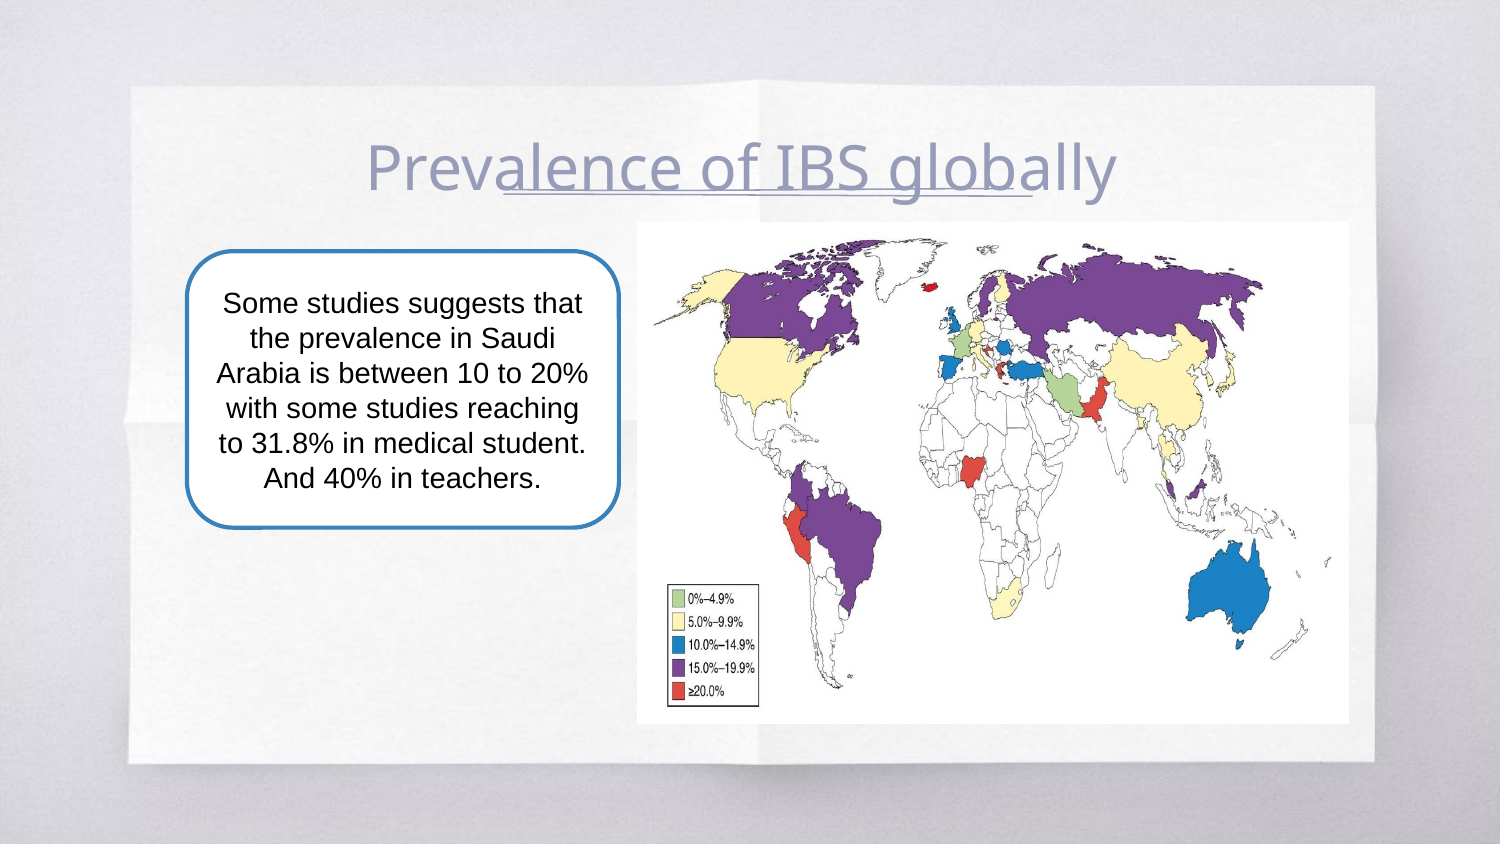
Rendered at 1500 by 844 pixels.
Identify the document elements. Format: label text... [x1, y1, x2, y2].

picture [0, 0, 1500, 844]
title Prevalence of IBS globally [119, 113, 1381, 201]
text_box Some studies suggests that the prevalence in Saudi Arabia is between 10 to 20% with some studies reaching to 31.8% in medical student. And 40% in teachers. [184, 249, 621, 530]
